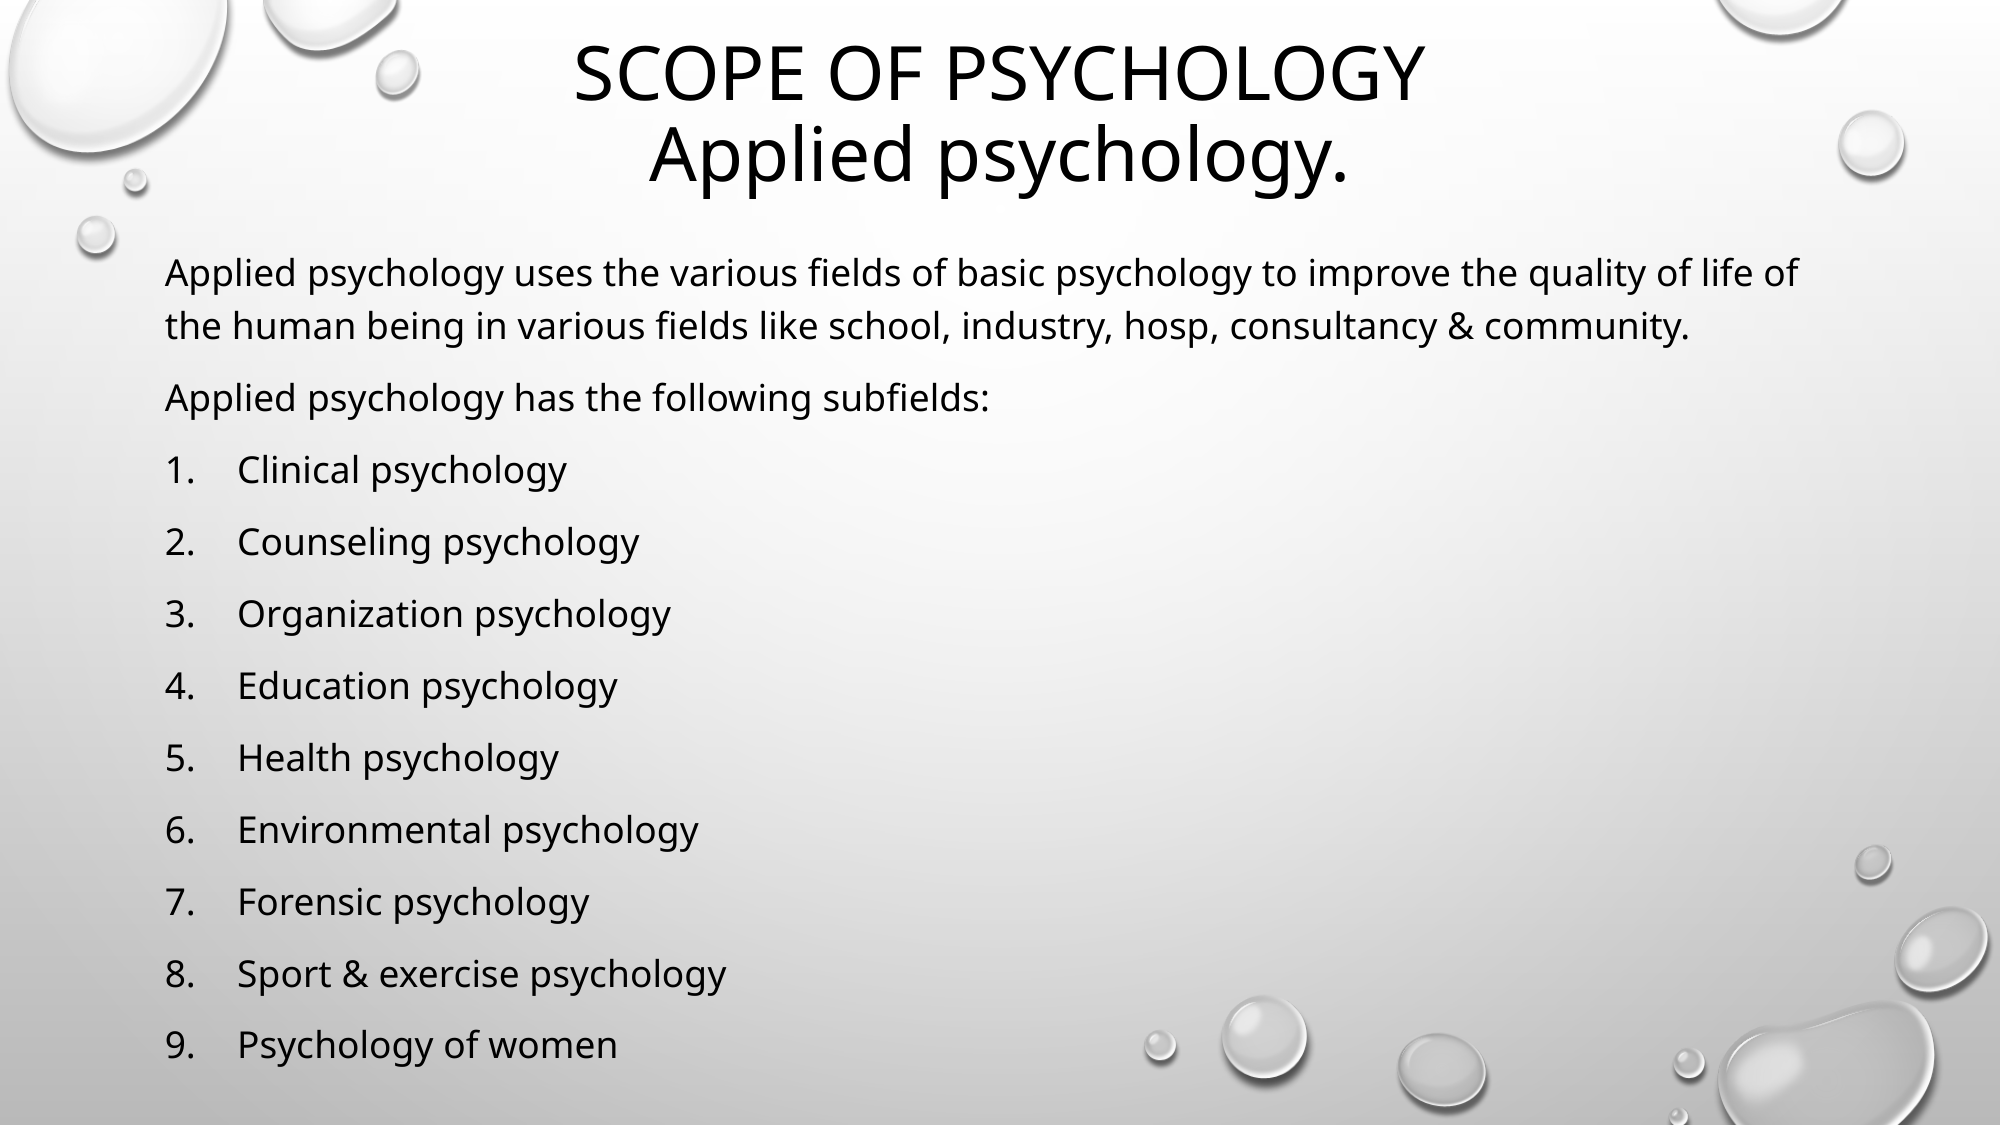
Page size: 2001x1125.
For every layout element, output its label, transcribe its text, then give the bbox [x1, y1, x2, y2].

title Scope of psychology Applied psychology. [149, 0, 1850, 232]
list Applied psychology uses the various fields of basic psychology to improve the quality of life of the human being in various fields like school, industry, hosp, consultancy & community. Applied psychology has the following subfields: Clinical psychology Counseling psychology Organization psychology Education psychology Health psychology Environmental psychology Forensic psychology Sport & exercise psychology Psychology of women [149, 232, 1850, 1082]
picture [0, 0, 2000, 1125]
